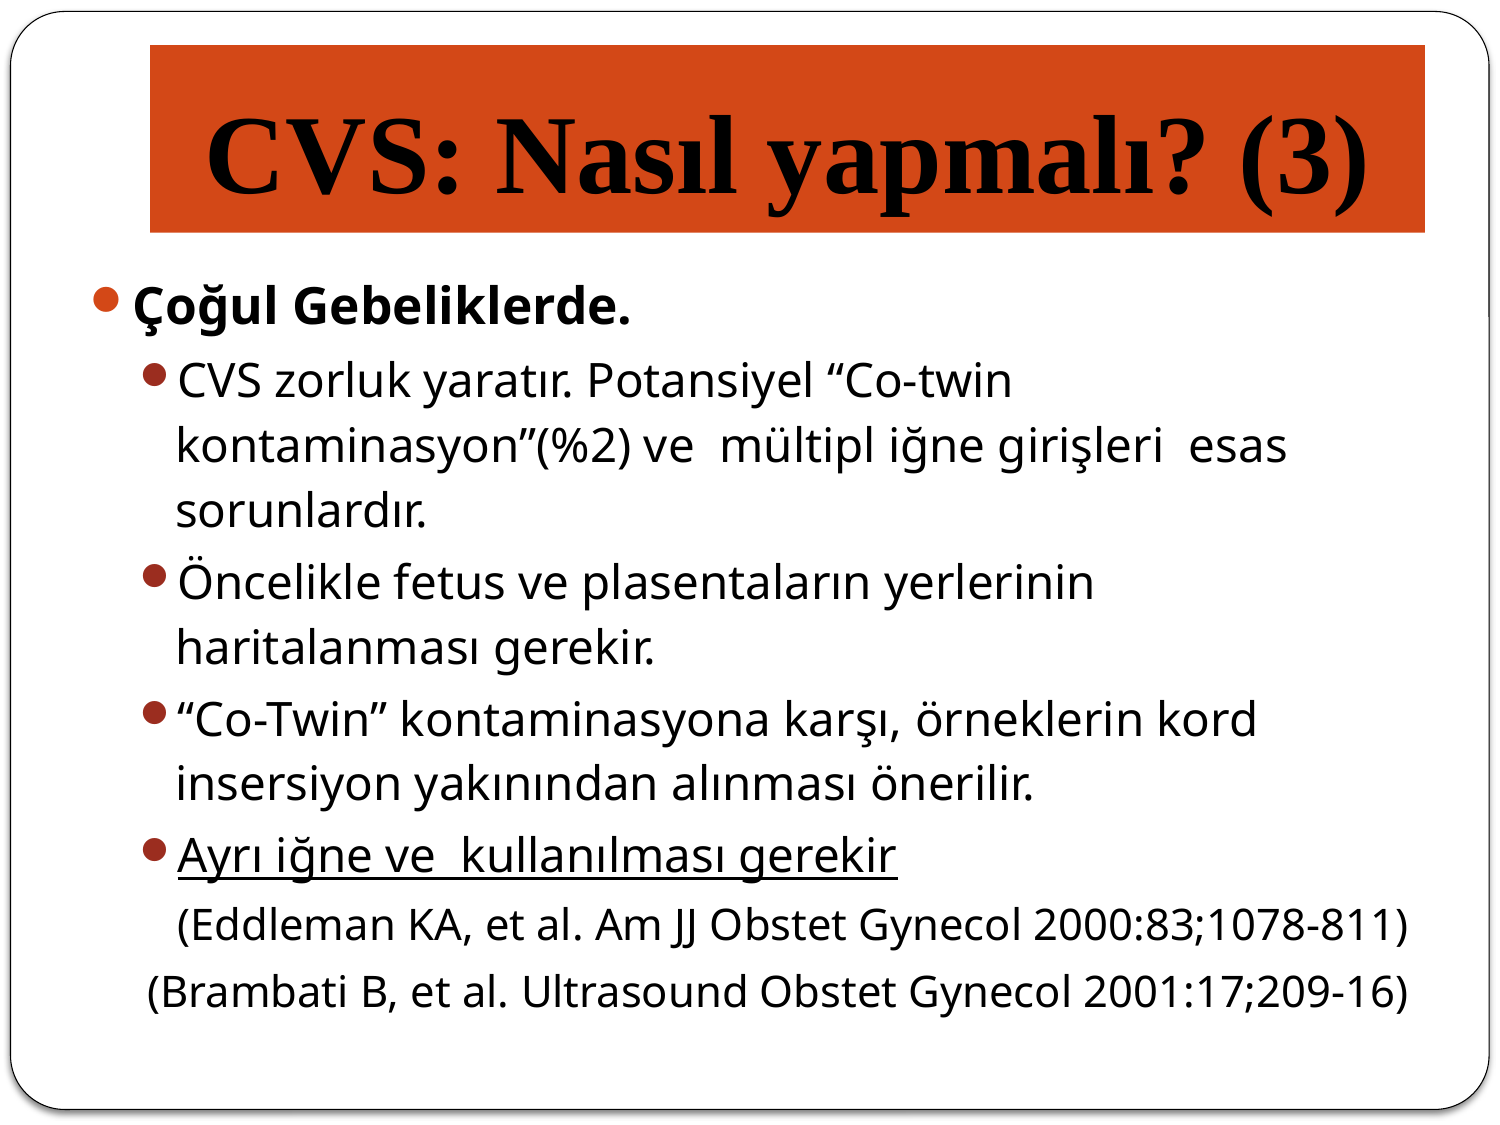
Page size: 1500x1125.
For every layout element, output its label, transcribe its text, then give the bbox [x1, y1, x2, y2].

list Çoğul Gebeliklerde. CVS zorluk yaratır. Potansiyel “Co-twin kontaminasyon”(%2) ve mültipl iğne girişleri esas sorunlardır. Öncelikle fetus ve plasentaların yerlerinin haritalanması gerekir. “Co-Twin” kontaminasyona karşı, örneklerin kord insersiyon yakınından alınması önerilir. Ayrı iğne ve kullanılması gerekir (Eddleman KA, et al. Am JJ Obstet Gynecol 2000:83;1078-811) (Brambati B, et al. Ultrasound Obstet Gynecol 2001:17;209-16) [75, 262, 1425, 1071]
title CVS: Nasıl yapmalı? (3) [150, 45, 1425, 233]
